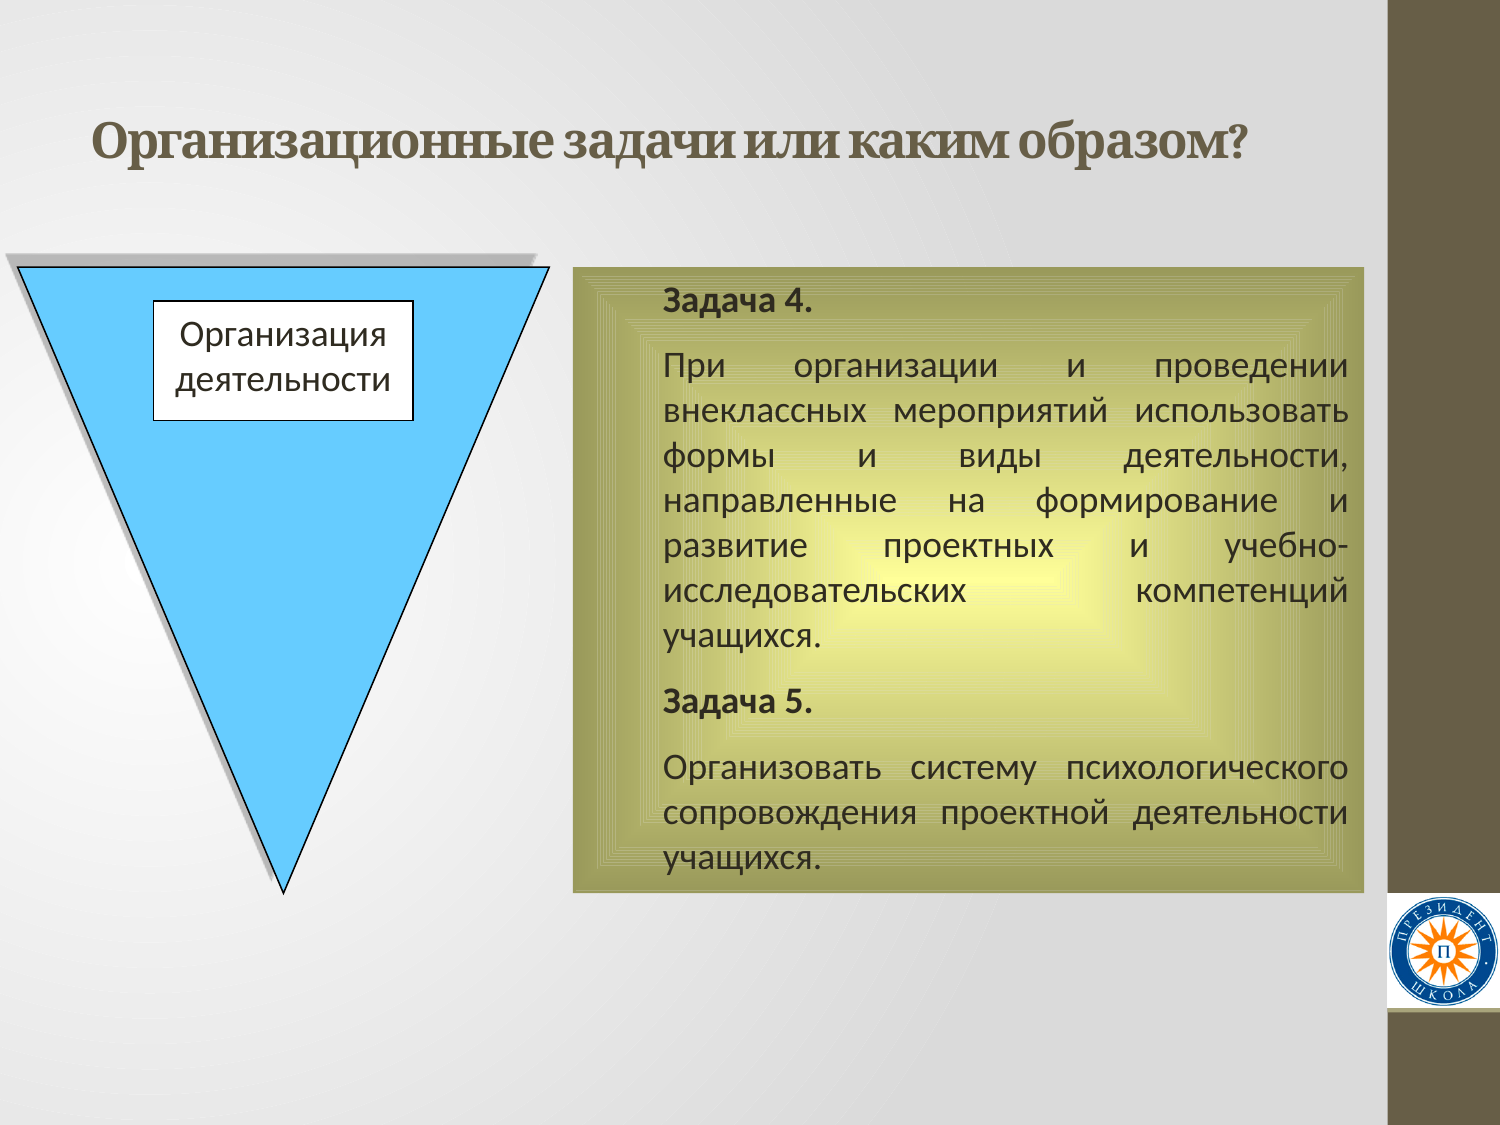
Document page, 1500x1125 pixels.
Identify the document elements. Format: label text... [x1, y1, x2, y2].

picture [1386, 892, 1500, 1009]
text_box [17, 267, 550, 894]
title Организационные задачи или каким образом? [75, 45, 1325, 233]
text_box Задача 4. При организации и проведении внеклассных мероприятий использовать формы и виды деятельности, направленные на формирование и развитие проектных и учебно-исследовательских компетенций учащихся. Задача 5. Организовать систему психологического сопровождения проектной деятельности учащихся. [572, 267, 1365, 894]
text_box Организация деятельности [153, 300, 414, 421]
